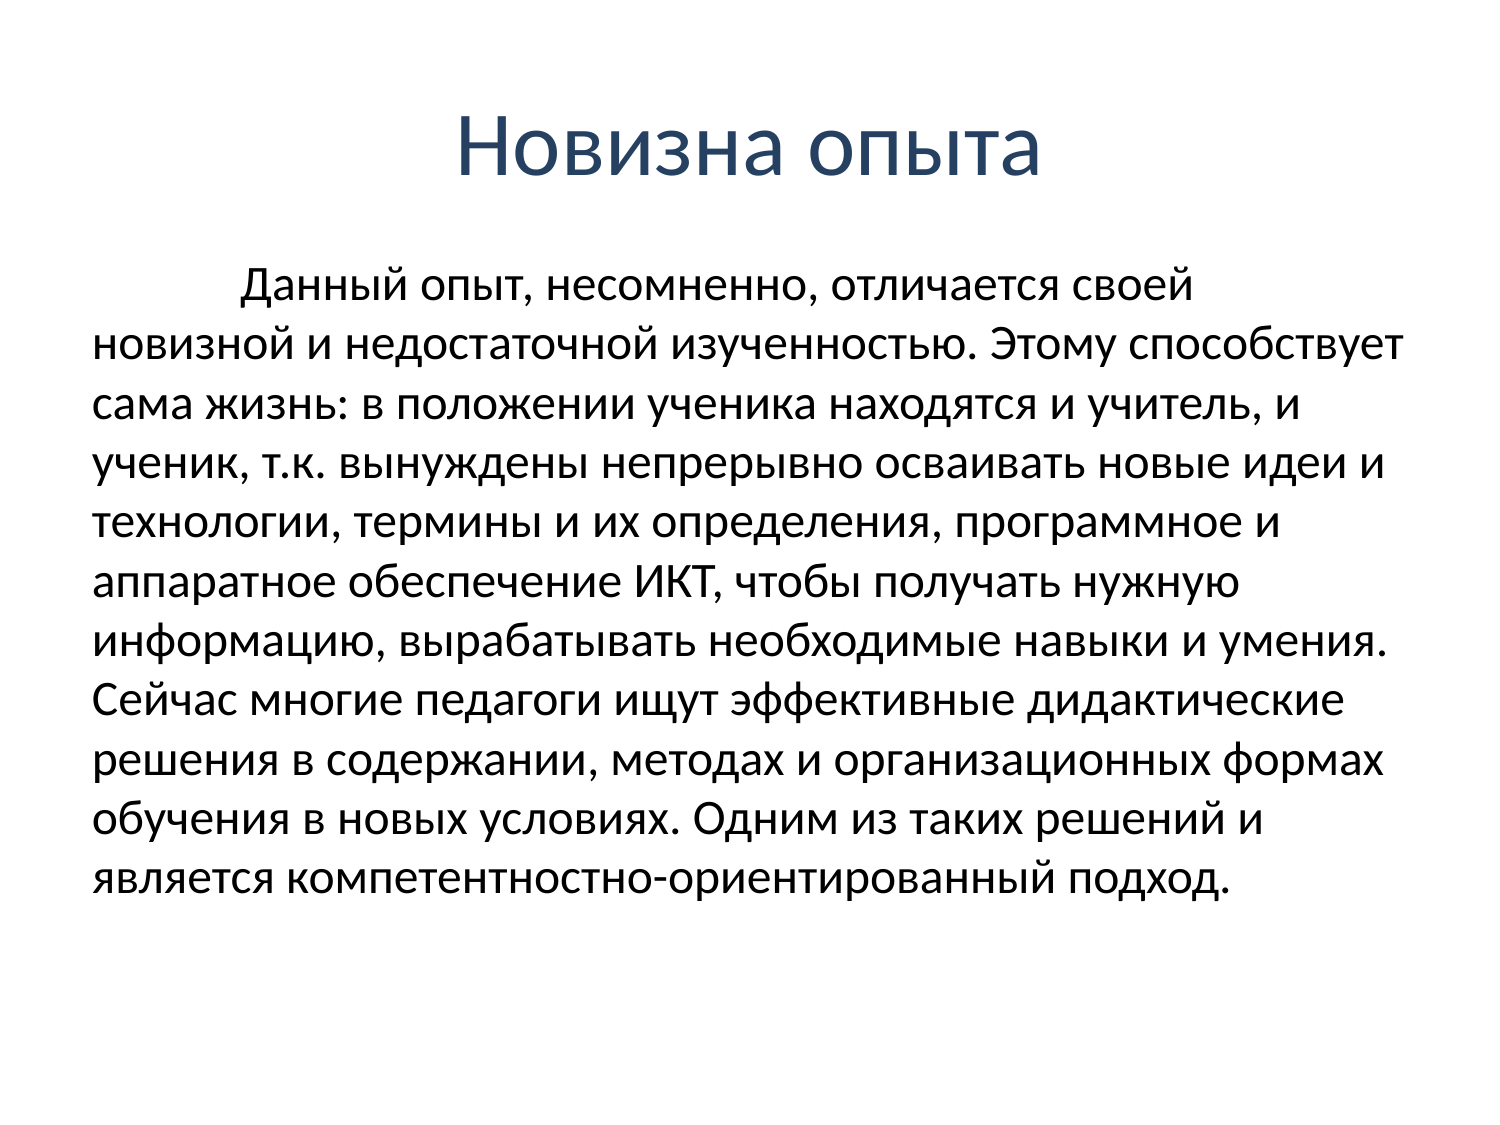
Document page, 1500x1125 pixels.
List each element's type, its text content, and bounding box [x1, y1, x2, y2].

list Данный опыт, несомненно, отличается своей новизной и недостаточной изученностью. Этому способствует сама жизнь: в положении ученика находятся и учитель, и ученик, т.к. вынуждены непрерывно осваивать новые идеи и технологии, термины и их определения, программное и аппаратное обеспечение ИКТ, чтобы получать нужную информацию, вырабатывать необходимые навыки и умения. Сейчас многие педагоги ищут эффективные дидактические решения в содержании, методах и организационных формах обучения в новых условиях. Одним из таких решений и является компетентностно-ориентированный подход. [76, 243, 1424, 986]
title Новизна опыта [75, 45, 1425, 233]
